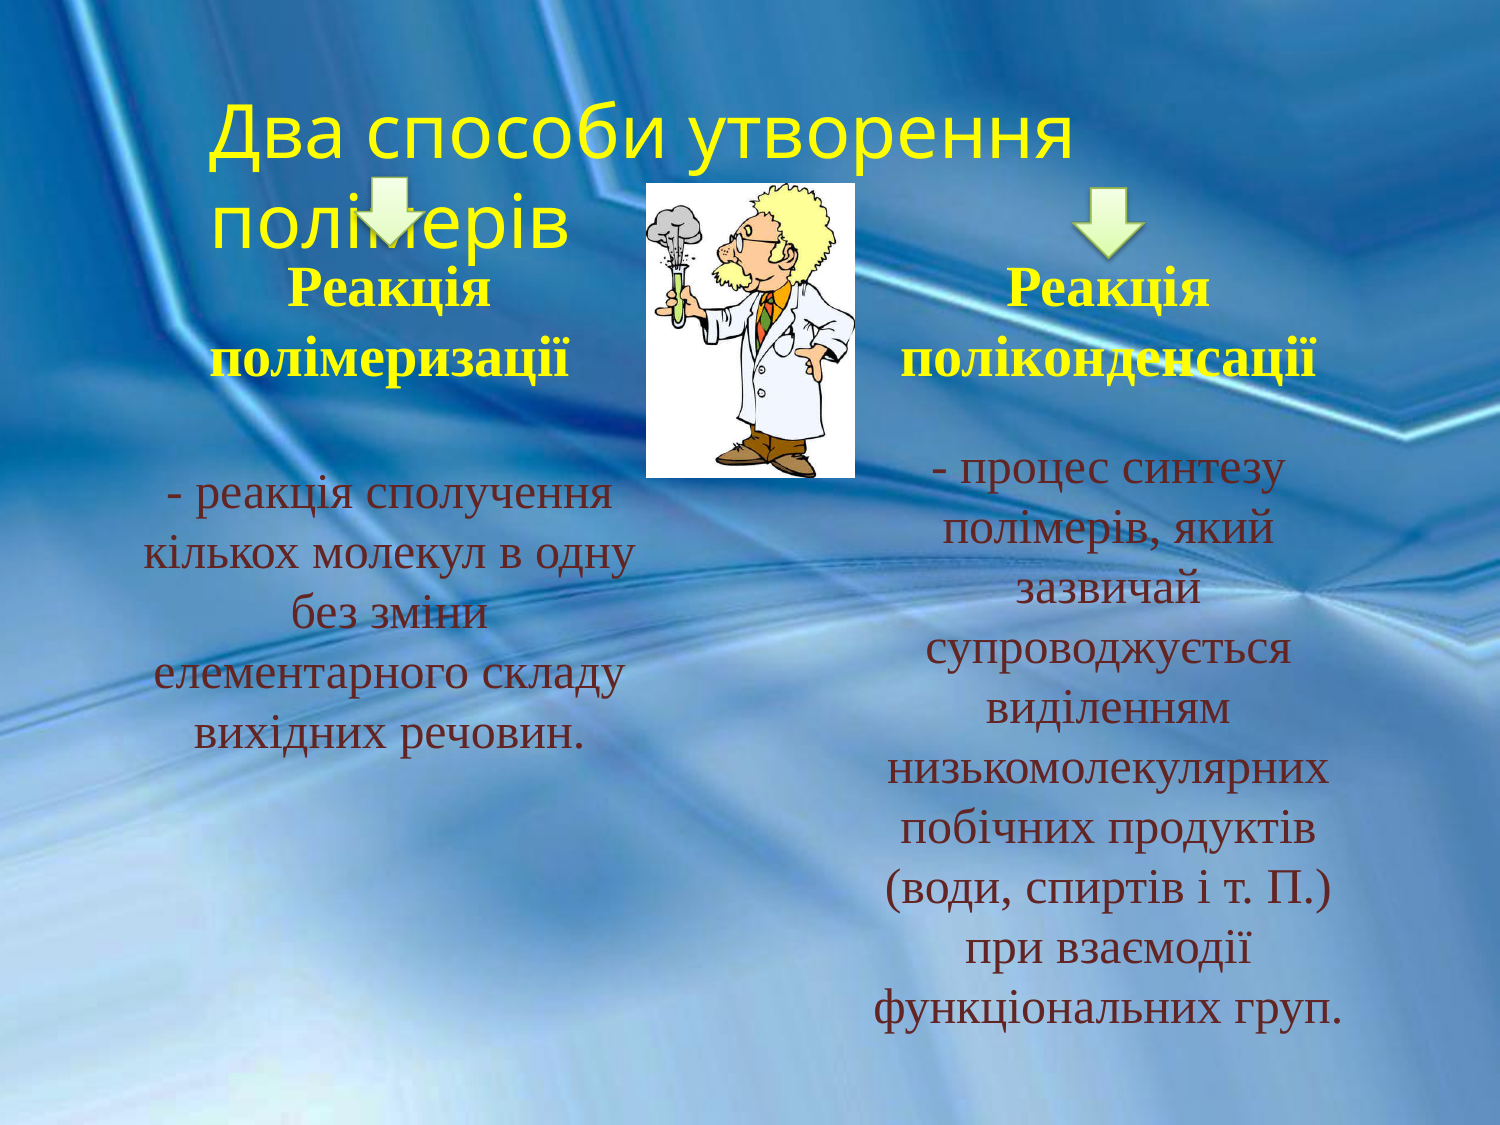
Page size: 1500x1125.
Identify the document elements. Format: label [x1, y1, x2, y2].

picture [1062, 183, 1155, 270]
list [0, 0, 1500, 1125]
picture [646, 183, 855, 478]
